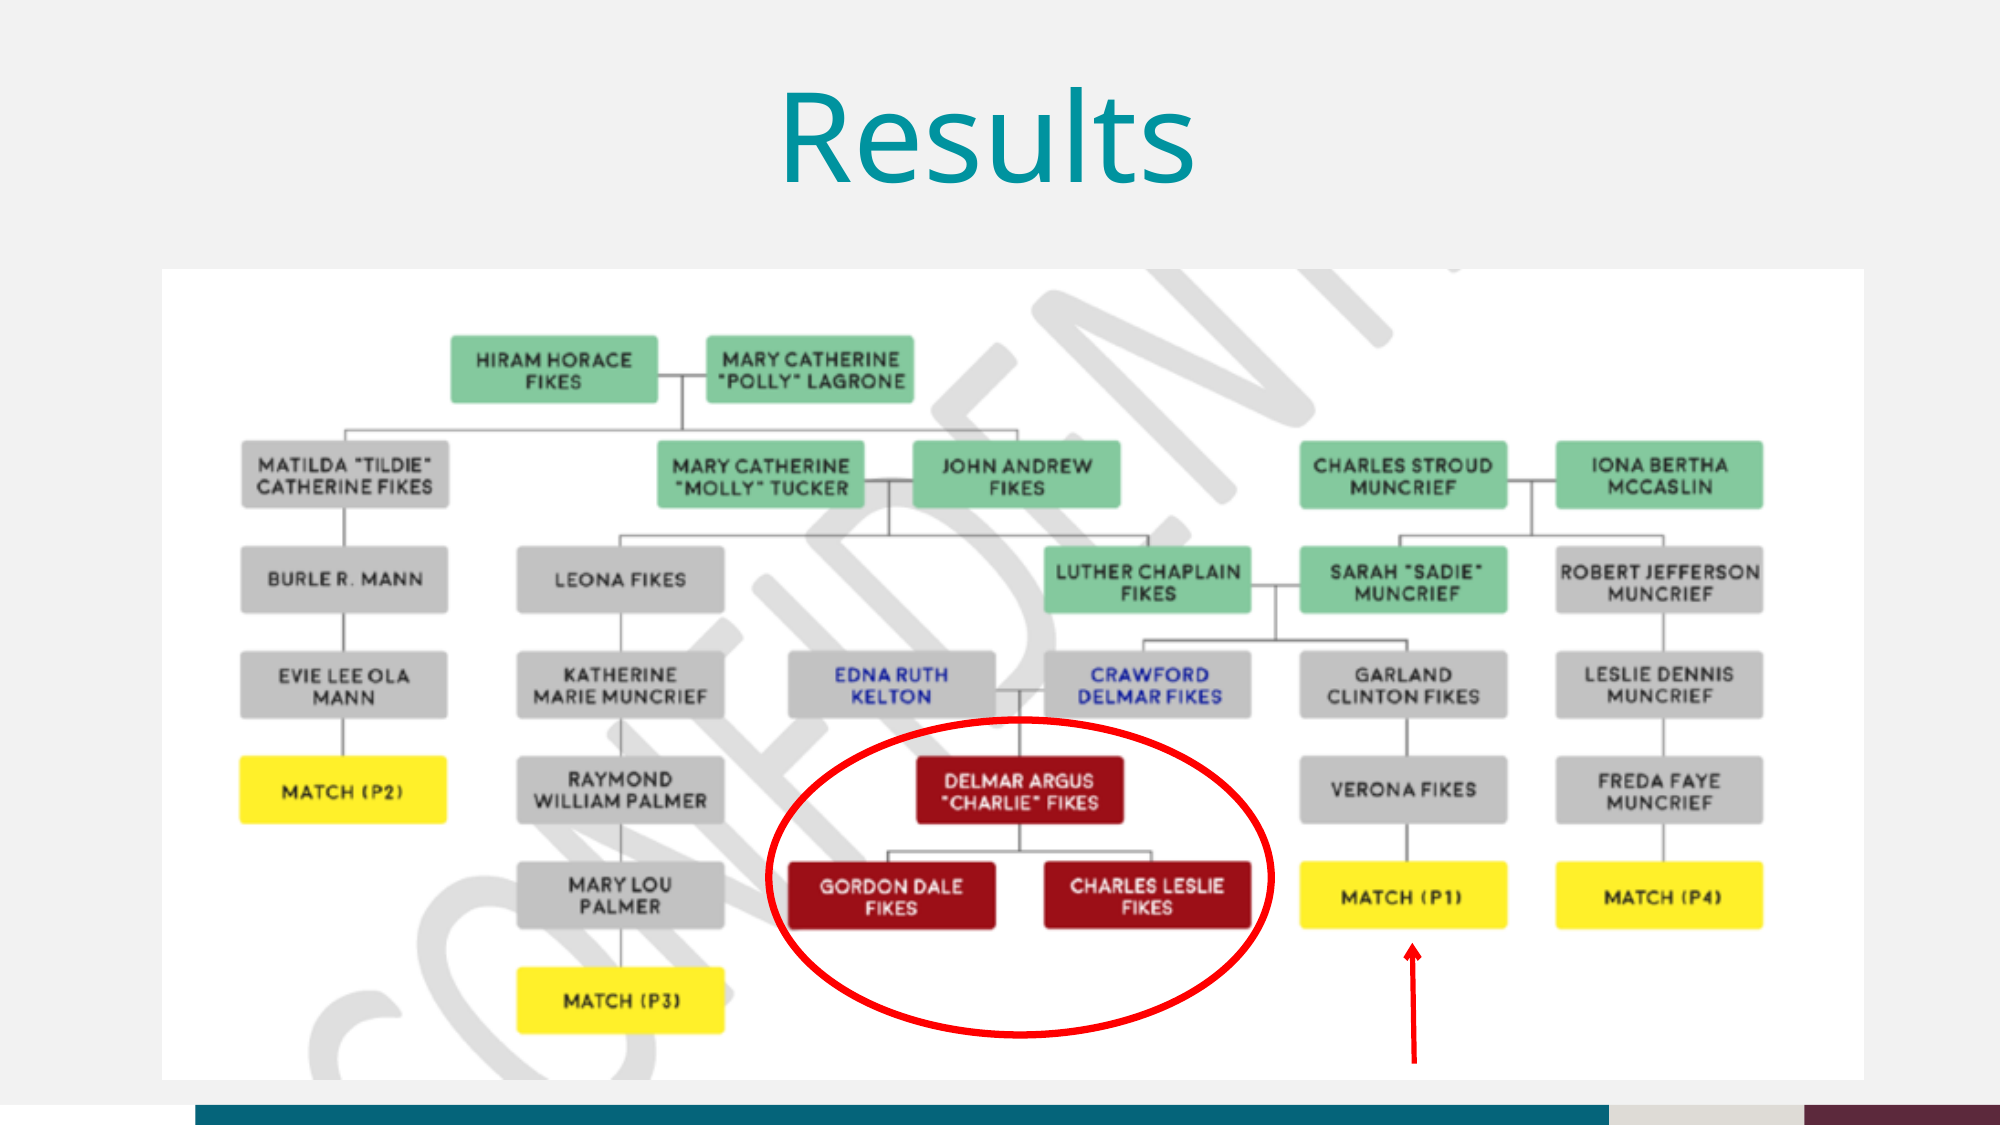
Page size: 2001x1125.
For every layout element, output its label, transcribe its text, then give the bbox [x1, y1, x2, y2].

picture [162, 269, 1864, 1081]
text_box Results [722, 97, 1278, 223]
